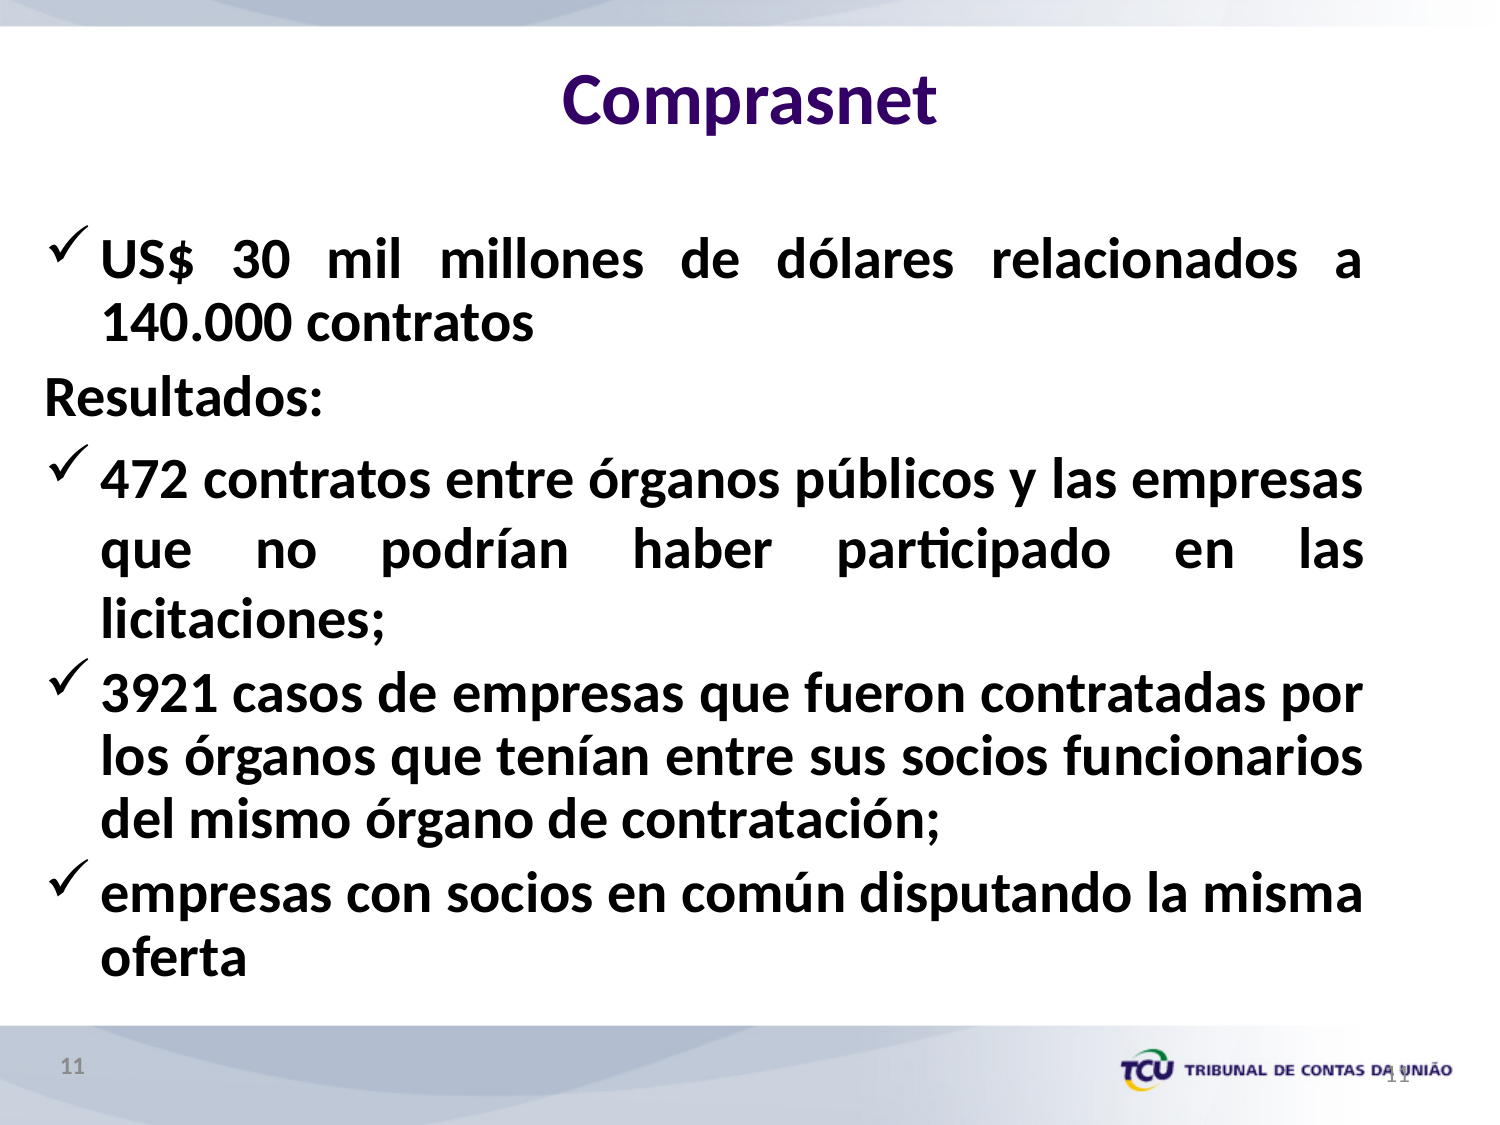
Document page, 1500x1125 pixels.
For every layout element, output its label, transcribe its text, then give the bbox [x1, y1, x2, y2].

text_box 11 [29, 1034, 101, 1095]
picture [0, 0, 1500, 1125]
slide_number 11 [1074, 1042, 1425, 1103]
list US$ 30 mil millones de dólares relacionados a 140.000 contratos Resultados: 472 contratos entre órganos públicos y las empresas que no podrían haber participado en las licitaciones; 3921 casos de empresas que fueron contratadas por los órganos que tenían entre sus socios funcionarios del mismo órgano de contratación; empresas con socios en común disputando la misma oferta [29, 148, 1380, 997]
title Comprasnet [76, 18, 1425, 170]
